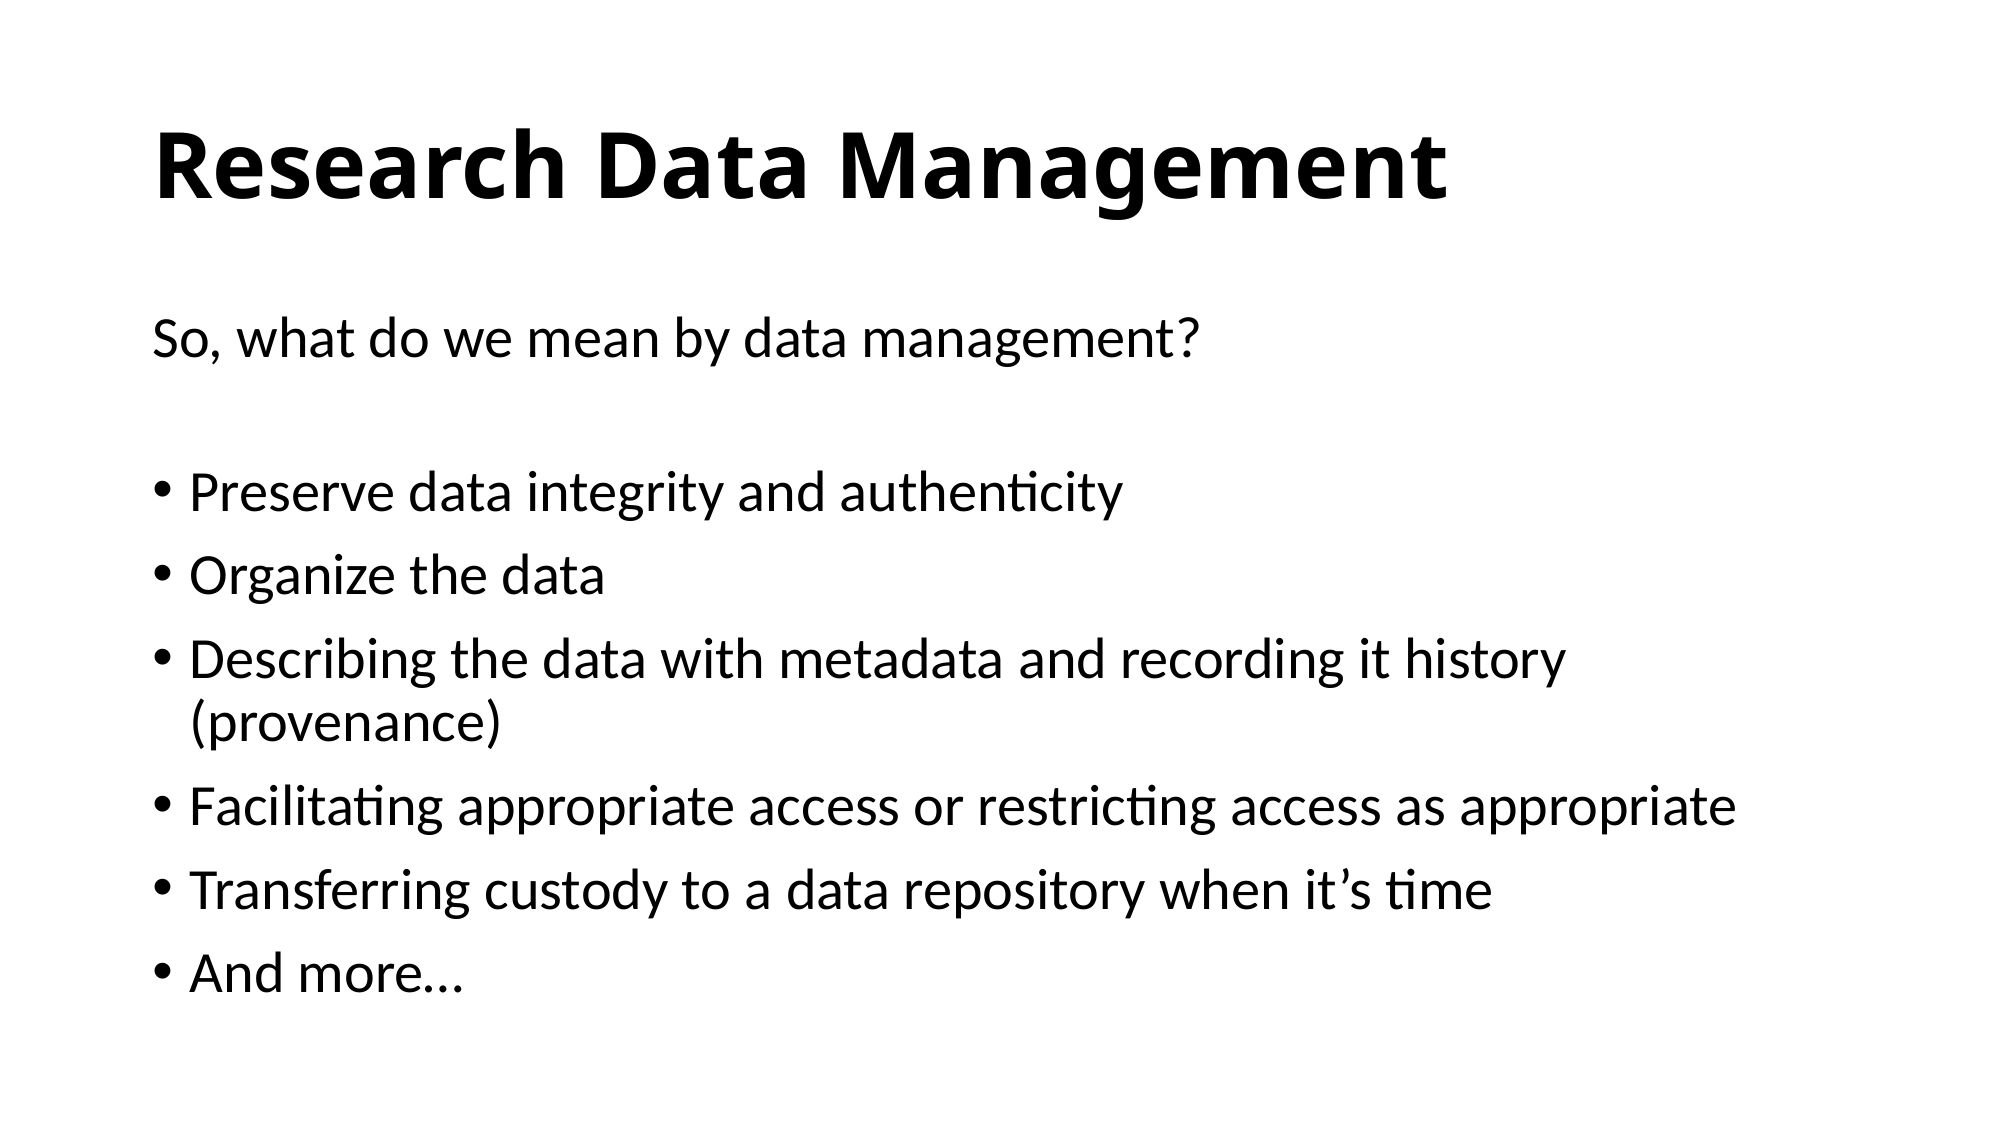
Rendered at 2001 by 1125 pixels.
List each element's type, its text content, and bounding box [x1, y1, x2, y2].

title Research Data Management [137, 59, 1863, 278]
list So, what do we mean by data management? Preserve data integrity and authenticity Organize the data Describing the data with metadata and recording it history (provenance) Facilitating appropriate access or restricting access as appropriate Transferring custody to a data repository when it’s time And more… [137, 299, 1863, 1014]
